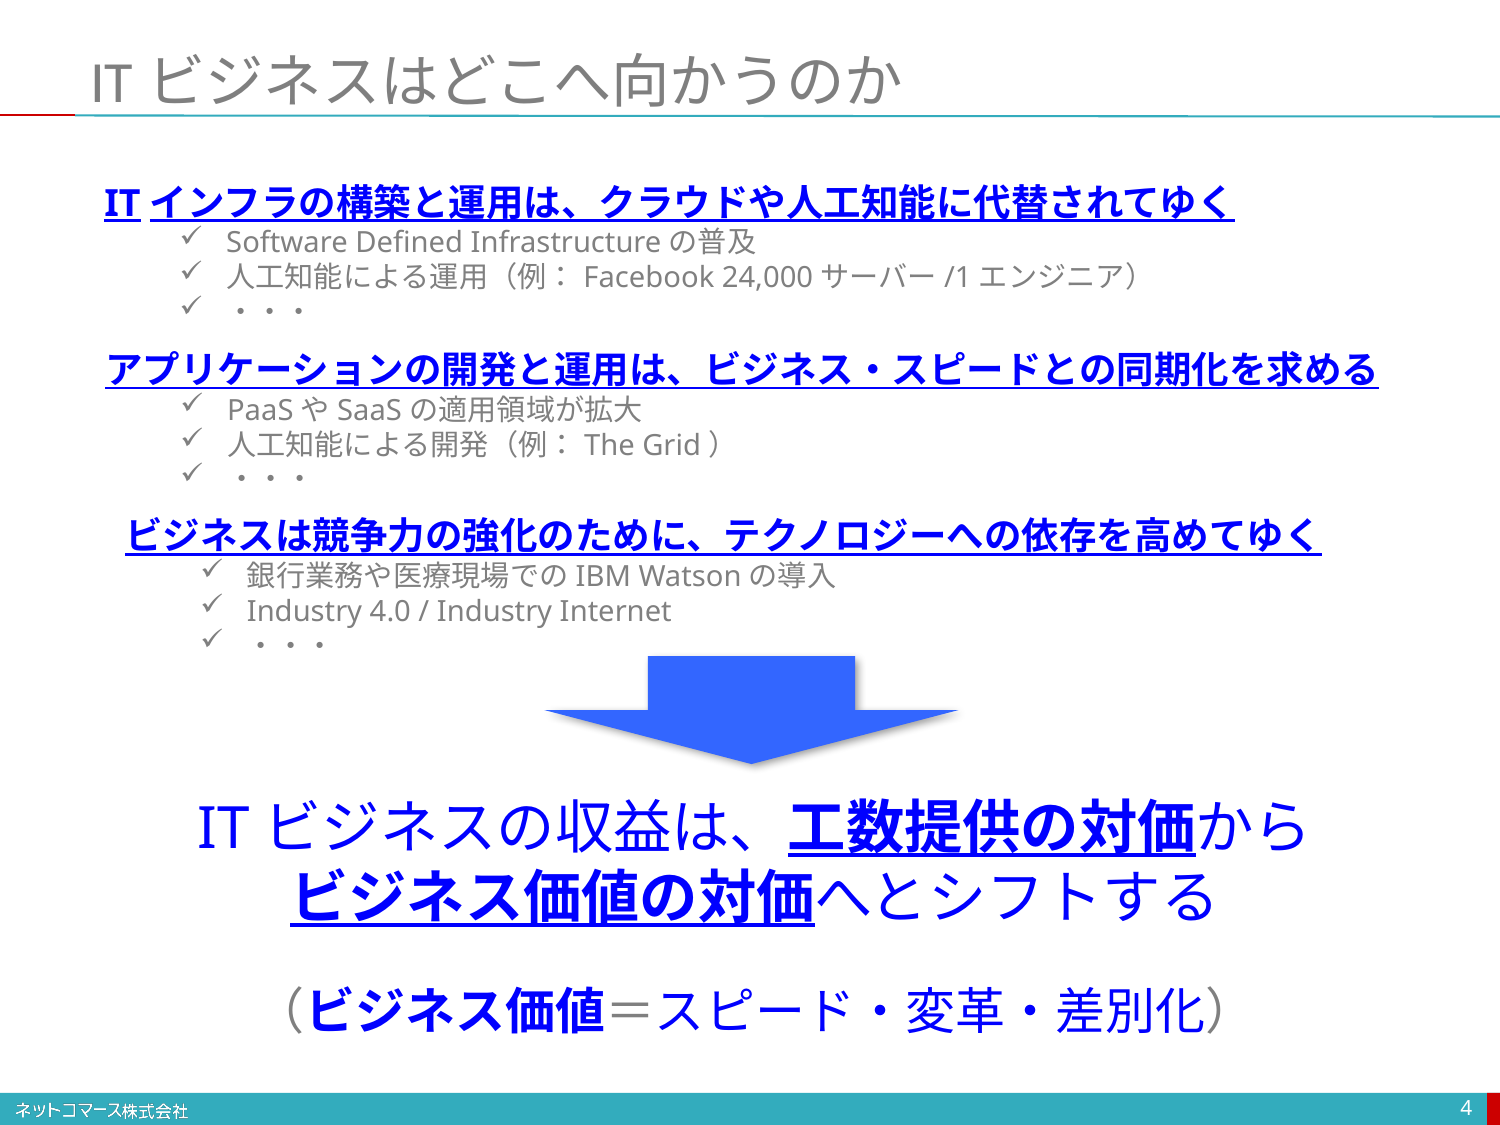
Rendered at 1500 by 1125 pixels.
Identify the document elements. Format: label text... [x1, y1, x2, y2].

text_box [83, 655, 1427, 1051]
slide_number 4 [1137, 1091, 1488, 1125]
text_box ITインフラの構築と運用は、クラウドや人工知能に代替されてゆく Software Defined Infrastructureの普及 人工知能による運用（例：Facebook 24,000サーバー/1エンジニア） ・・・ [89, 171, 1251, 336]
text_box アプリケーションの開発と運用は、ビジネス・スピードとの同期化を求める PaaSやSaaSの適用領域が拡大 人工知能による開発（例：The Grid） ・・・ [90, 338, 1395, 504]
title ITビジネスはどこへ向かうのか [75, 45, 1500, 114]
picture [16, 1101, 188, 1120]
text_box ビジネスは競争力の強化のために、テクノロジーへの依存を高めてゆく 銀行業務や医療現場でのIBM Watsonの導入 Industry 4.0 / Industry Internet ・・・ [110, 505, 1337, 654]
